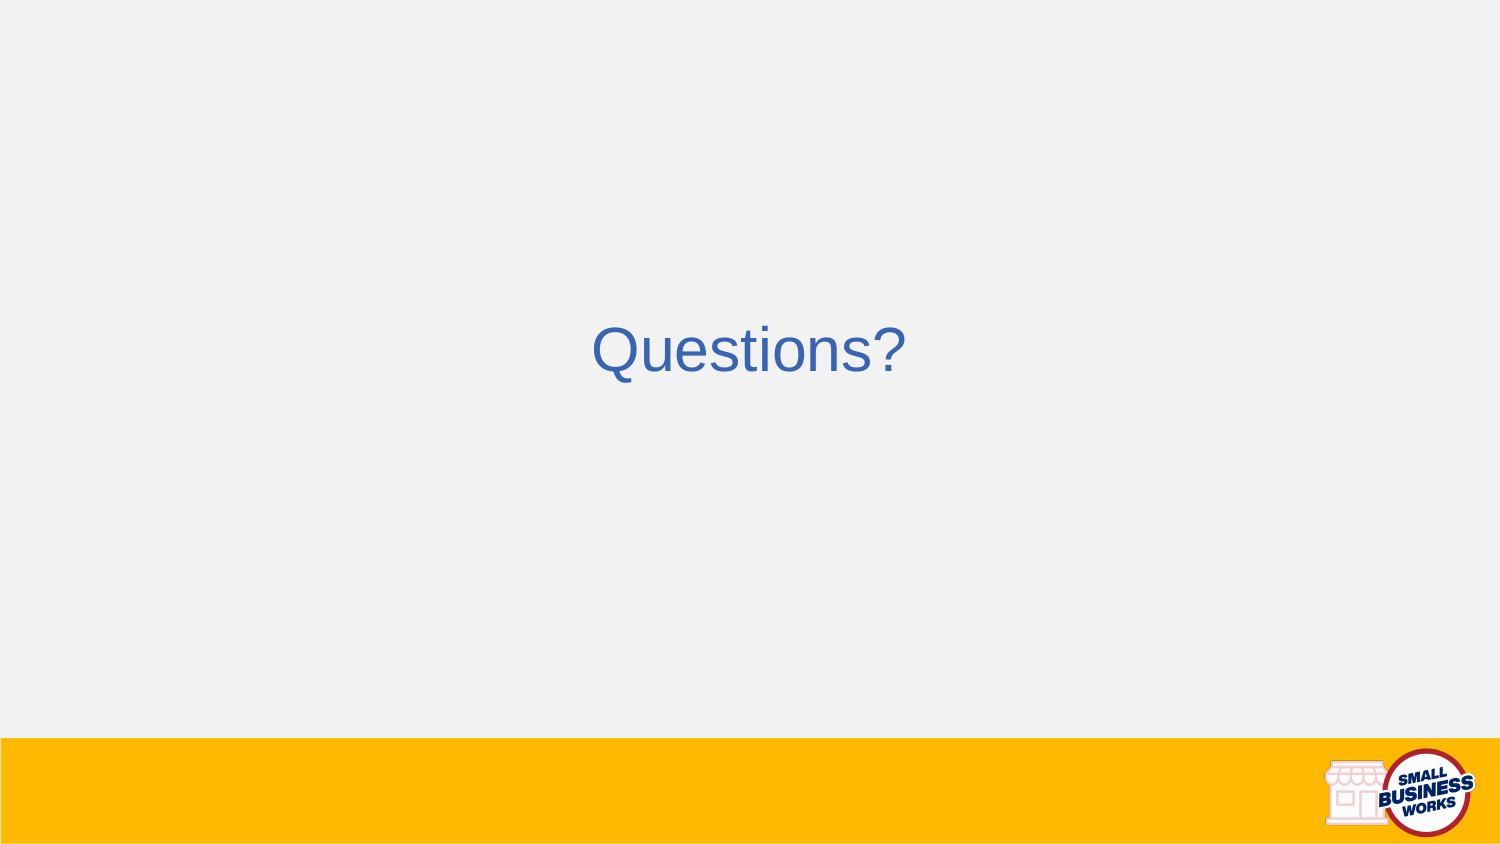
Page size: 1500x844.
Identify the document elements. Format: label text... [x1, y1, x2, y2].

title Questions? [0, 301, 1500, 520]
picture [1308, 742, 1488, 844]
